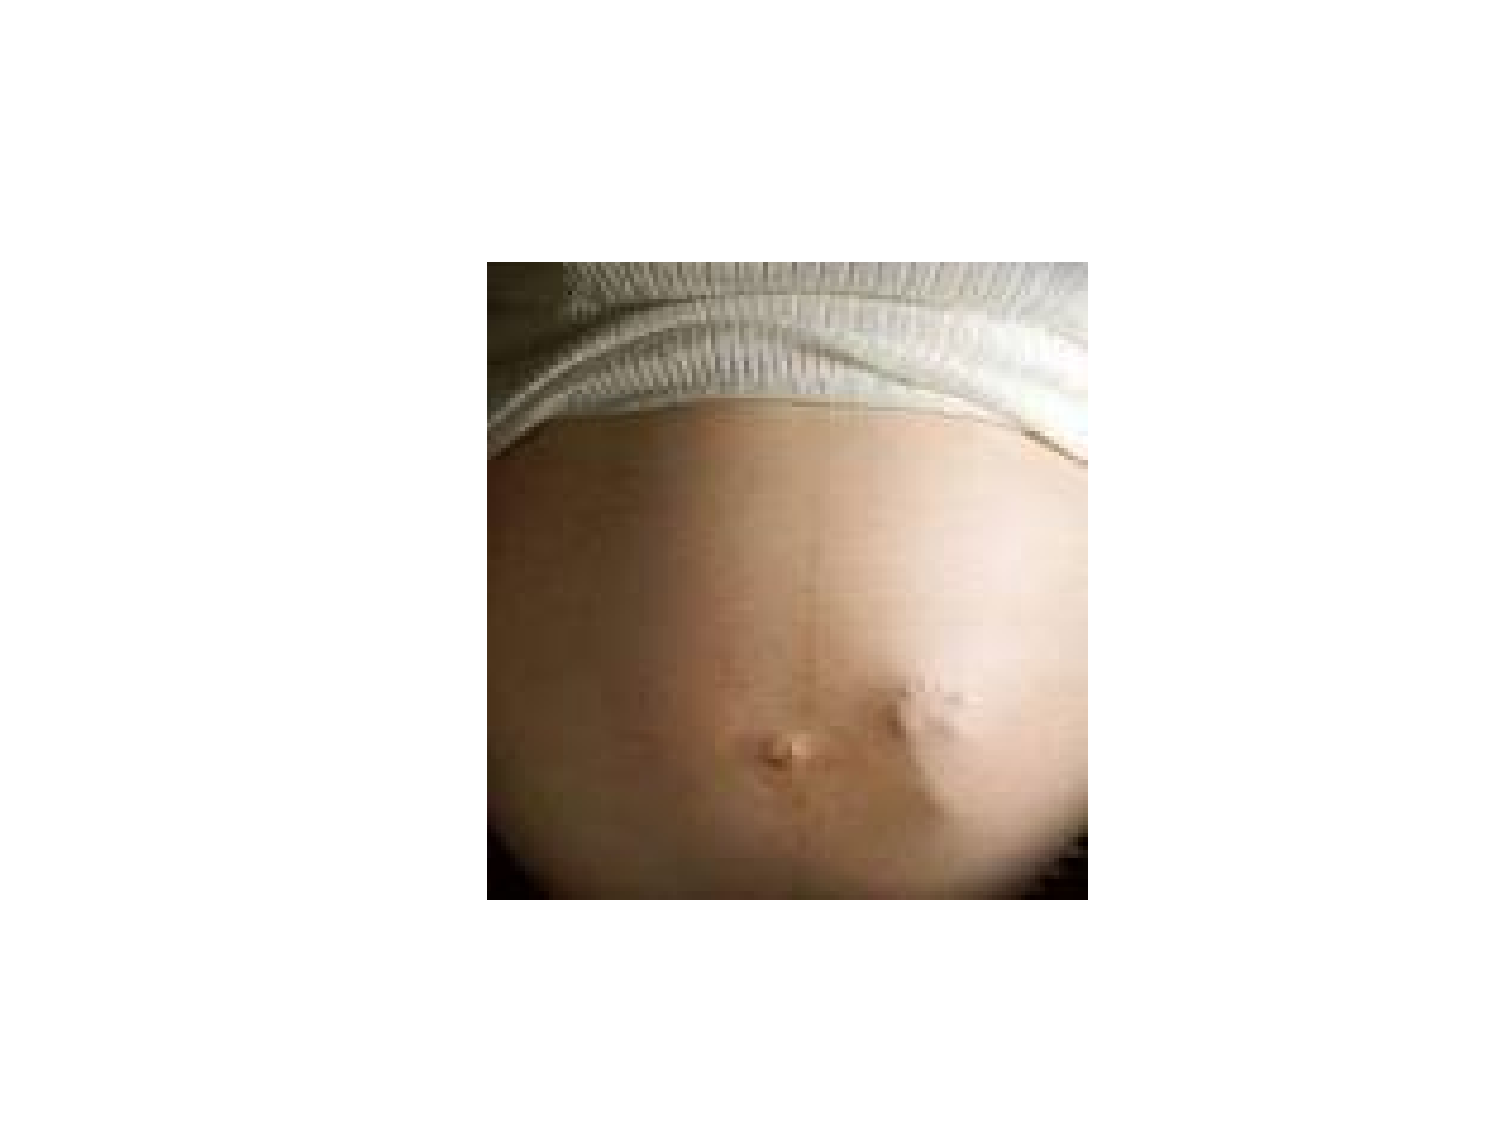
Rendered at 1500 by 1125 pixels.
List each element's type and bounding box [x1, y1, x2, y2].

picture [487, 262, 1088, 901]
